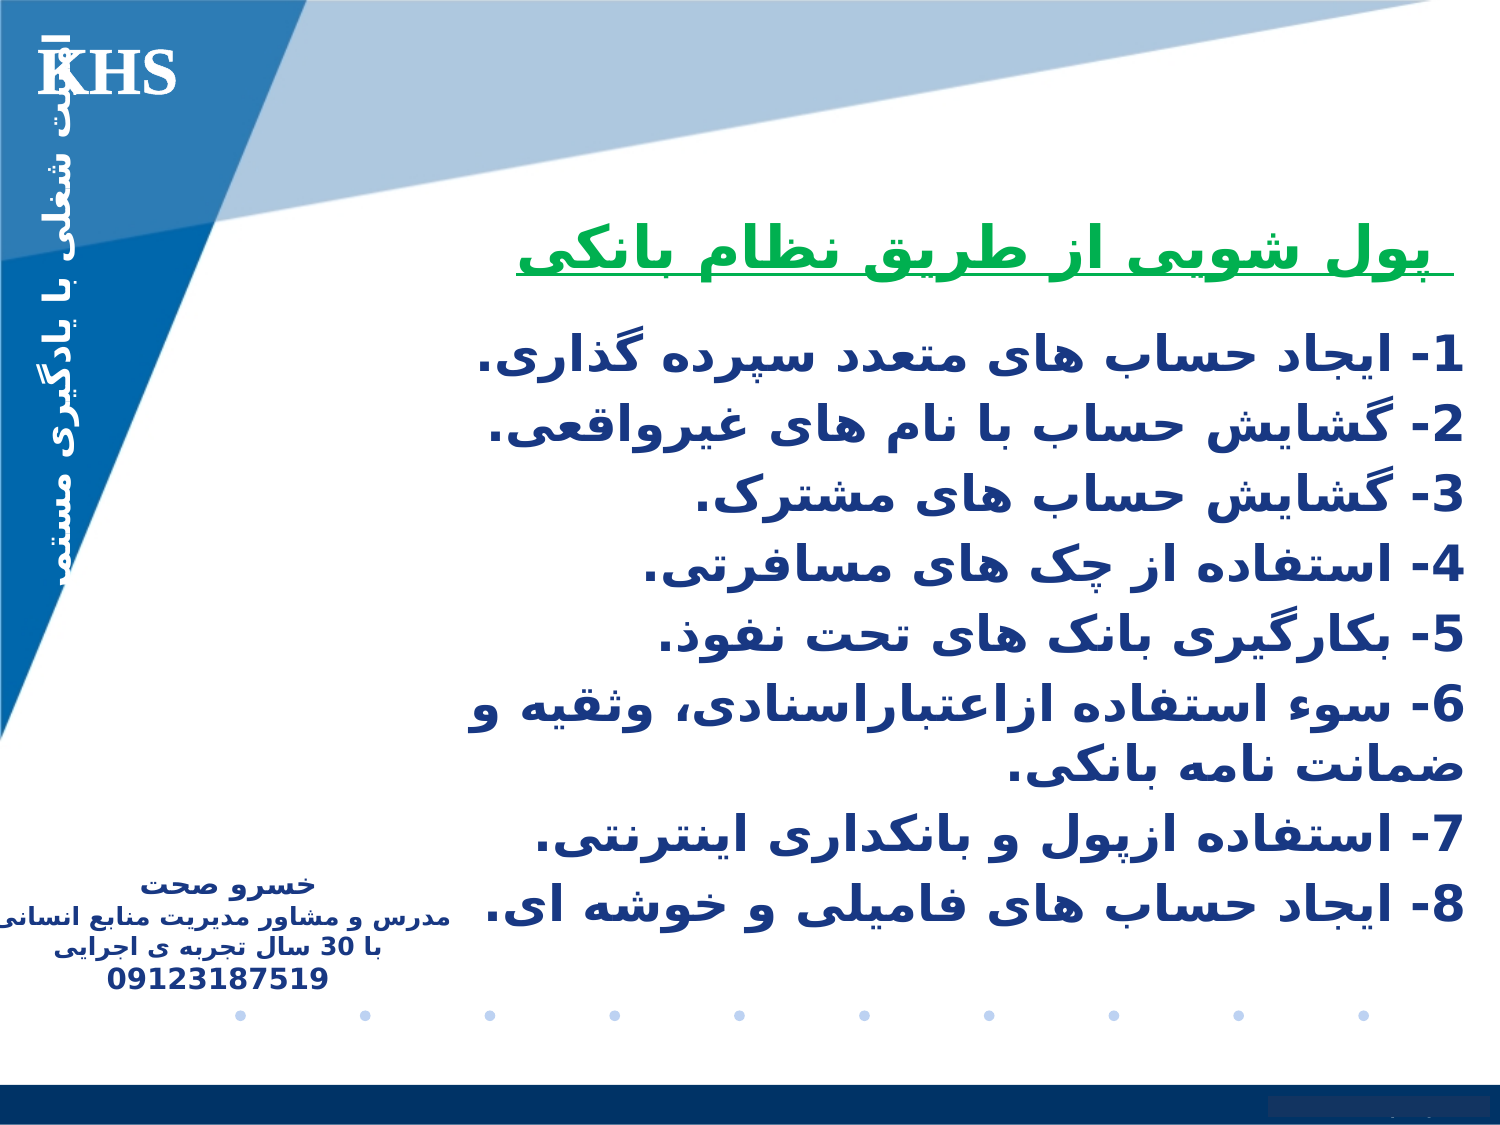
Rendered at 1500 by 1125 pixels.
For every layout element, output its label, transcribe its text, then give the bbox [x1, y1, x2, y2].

text_box خسرو صحت مدرس و مشاور مدیریت منابع انسانی با 30 سال تجربه ی اجرایی 09123187519 [0, 858, 467, 1003]
list 1- ایجاد حساب های متعدد سپرده گذاری. 2- گشایش حساب با نام های غیرواقعی. 3- گشایش حساب های مشترک. 4- استفاده از چک های مسافرتی. 5- بکارگیری بانک های تحت نفوذ. 6- سوء استفاده ازاعتباراسنادی، وثقیه و ضمانت نامه بانکی. 7- استفاده ازپول و بانکداری اینترنتی. 8- ایجاد حساب های فامیلی و خوشه ای. [297, 314, 1482, 906]
title پول شویی از طریق نظام بانکی [460, 181, 1493, 310]
picture [0, 0, 1500, 842]
text_box [1268, 1096, 1490, 1117]
text_box KHS [86, 19, 194, 115]
text_box امنیت شغلی با یادگیری مستمر [25, 18, 86, 613]
